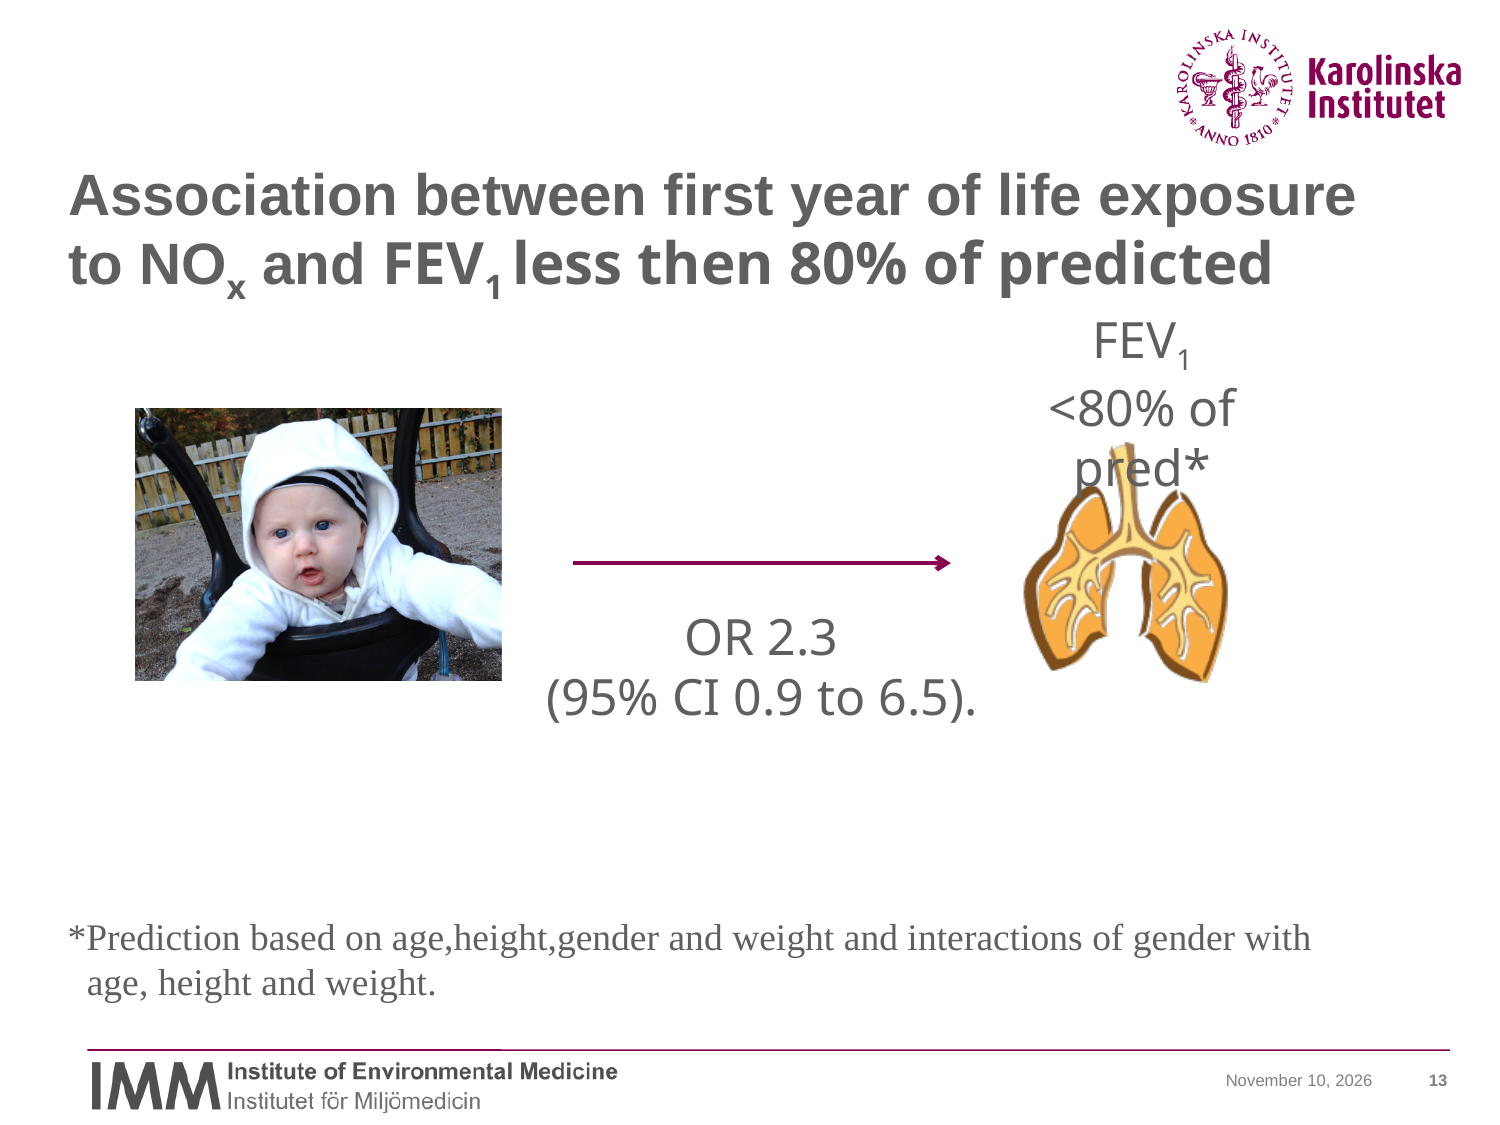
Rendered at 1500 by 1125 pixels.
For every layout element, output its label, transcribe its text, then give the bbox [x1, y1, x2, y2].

title Association between first year of life exposure to NOx and FEV1 less then 80% of predicted [52, 148, 1436, 278]
picture [1021, 438, 1231, 687]
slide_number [1074, 1062, 1349, 1101]
text_box *Prediction based on age,height,gender and weight and interactions of gender with age, height and weight. [53, 905, 1350, 1010]
picture [1177, 29, 1461, 146]
slide_number 13 [1349, 1062, 1463, 1101]
text_box OR 2.3 (95% CI 0.9 to 6.5). [525, 597, 999, 793]
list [135, 408, 507, 681]
picture [87, 1055, 625, 1113]
text_box FEV1 <80% of pred* [959, 300, 1326, 504]
